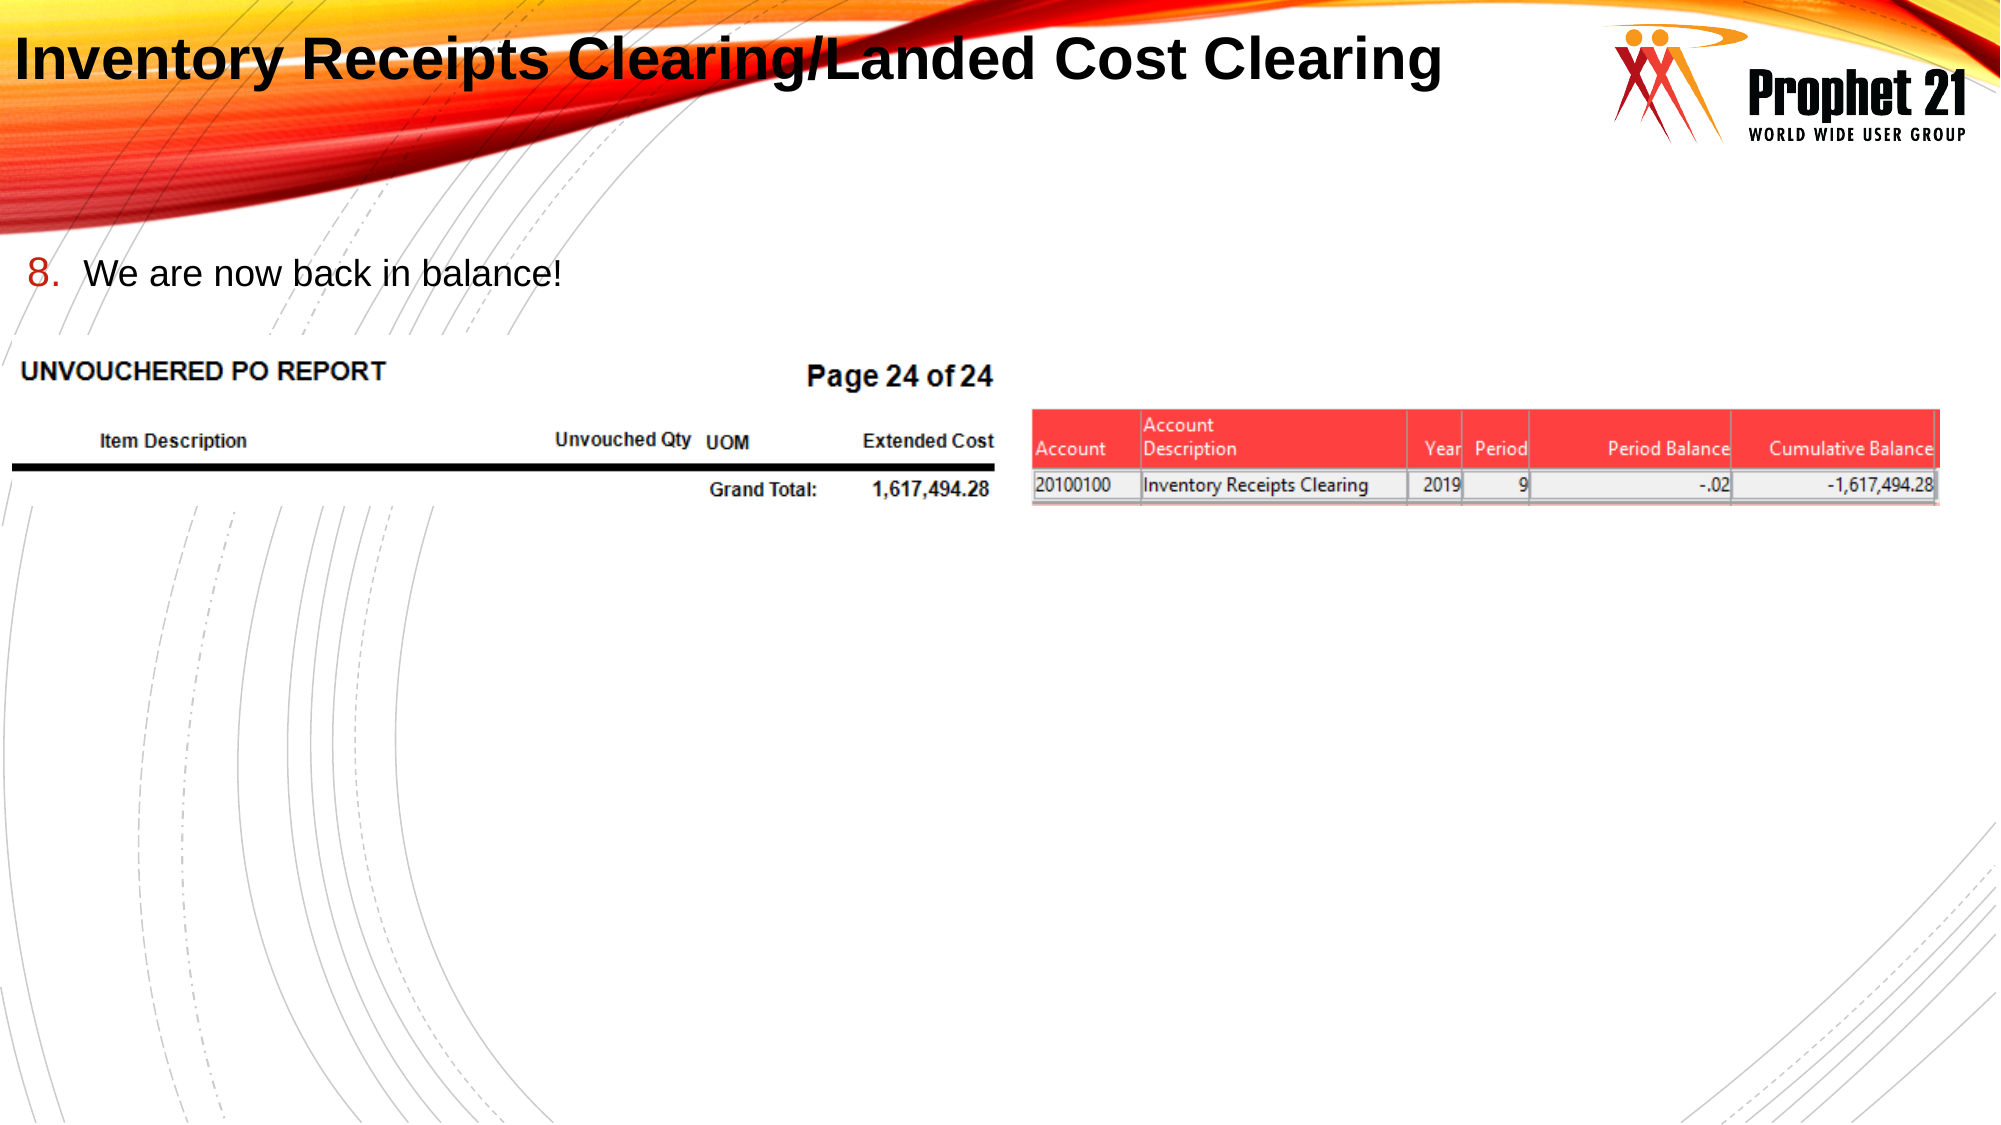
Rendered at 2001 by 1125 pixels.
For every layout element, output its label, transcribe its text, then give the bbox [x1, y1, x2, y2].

picture [11, 335, 1009, 507]
text_box Inventory Receipts Clearing/Landed Cost Clearing [0, 20, 1609, 155]
picture [1031, 408, 1940, 507]
text_box We are now back in balance! [12, 232, 2000, 1125]
picture [0, 0, 2000, 237]
